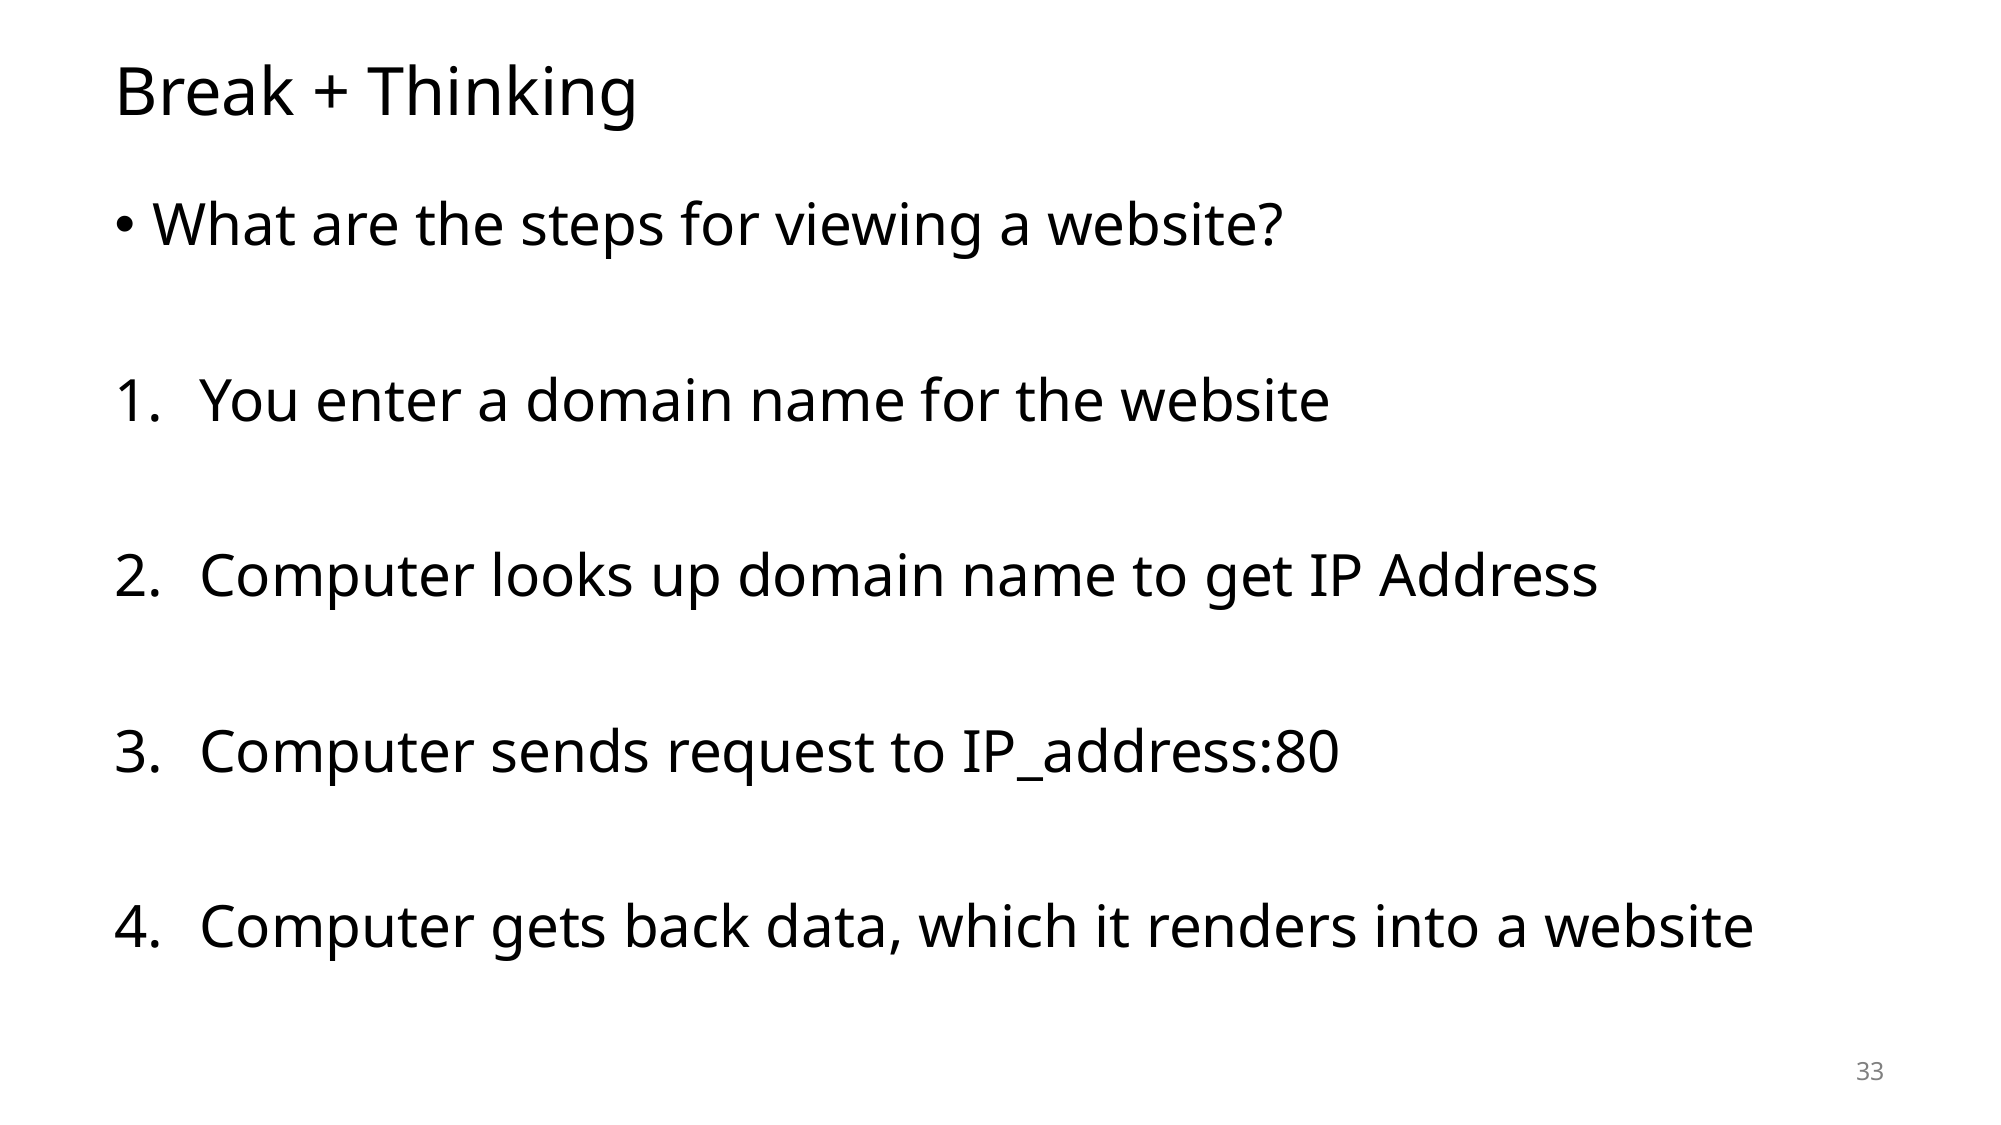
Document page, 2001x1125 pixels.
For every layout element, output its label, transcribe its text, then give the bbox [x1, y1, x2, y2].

slide_number 33 [1749, 1042, 1900, 1103]
title Break + Thinking [99, 37, 1900, 150]
list What are the steps for viewing a website? You enter a domain name for the website Computer looks up domain name to get IP Address Computer sends request to IP_address:80 Computer gets back data, which it renders into a website [99, 187, 1900, 1013]
